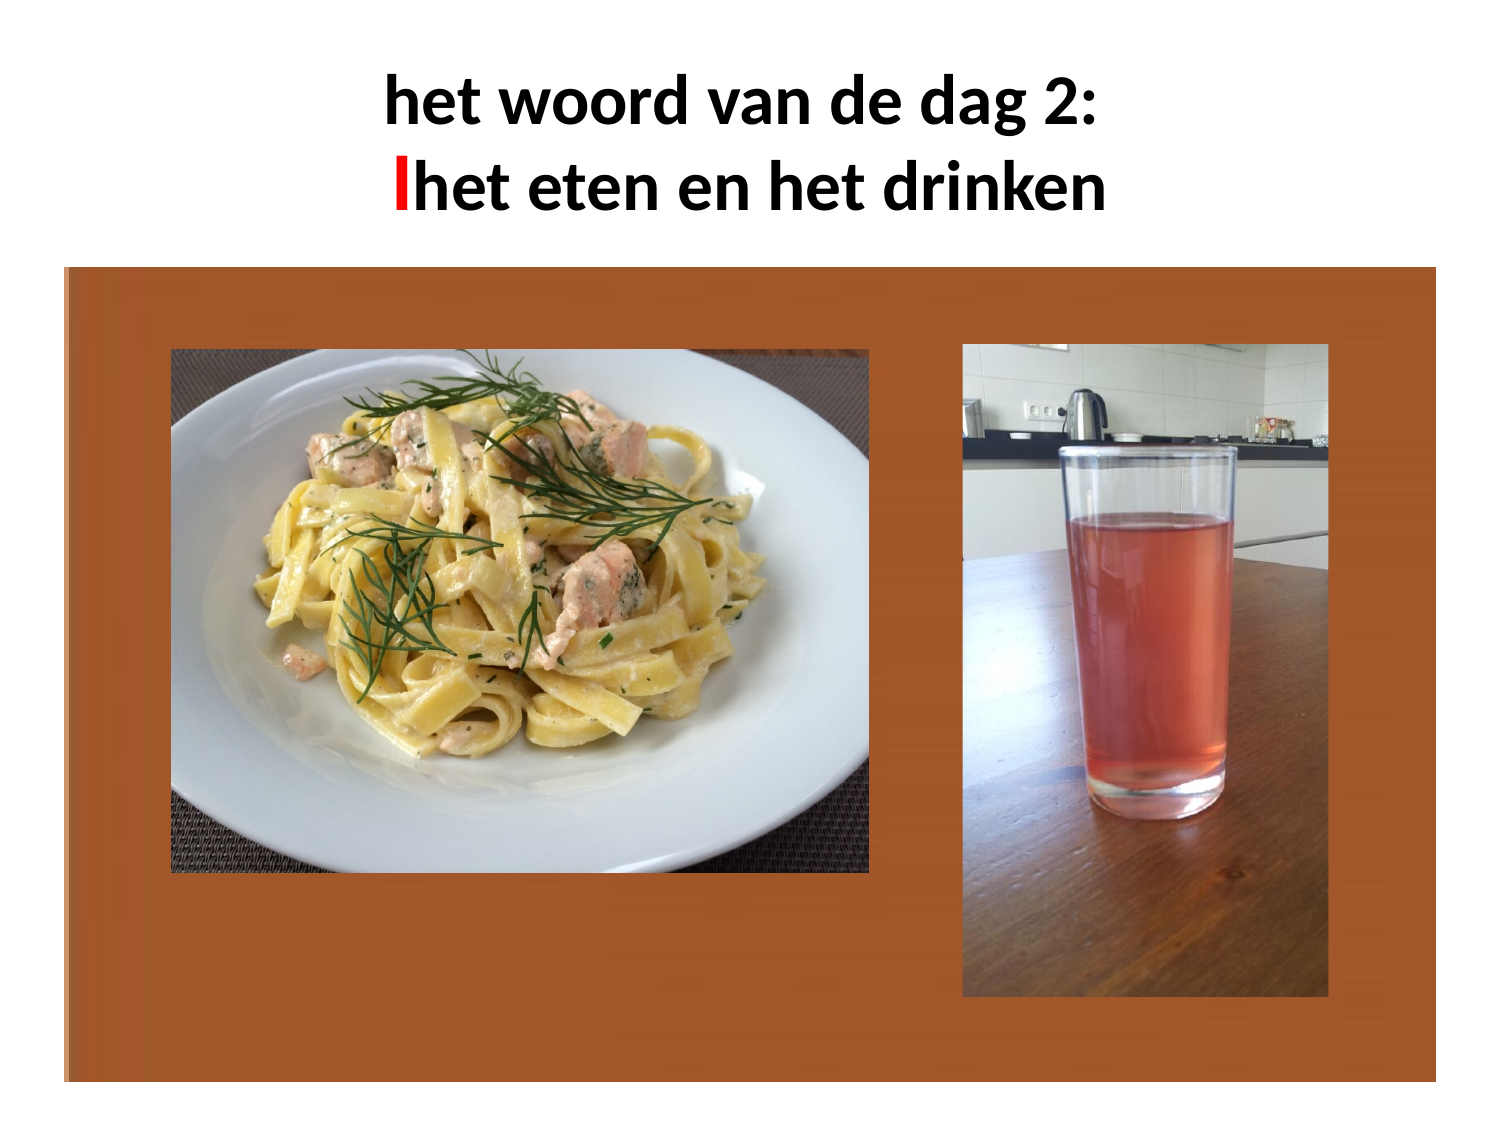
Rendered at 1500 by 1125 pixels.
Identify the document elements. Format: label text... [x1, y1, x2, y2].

title het woord van de dag 2: lhet eten en het drinken [75, 45, 1425, 233]
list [64, 266, 1436, 1083]
picture [962, 344, 1329, 997]
picture [170, 349, 869, 873]
